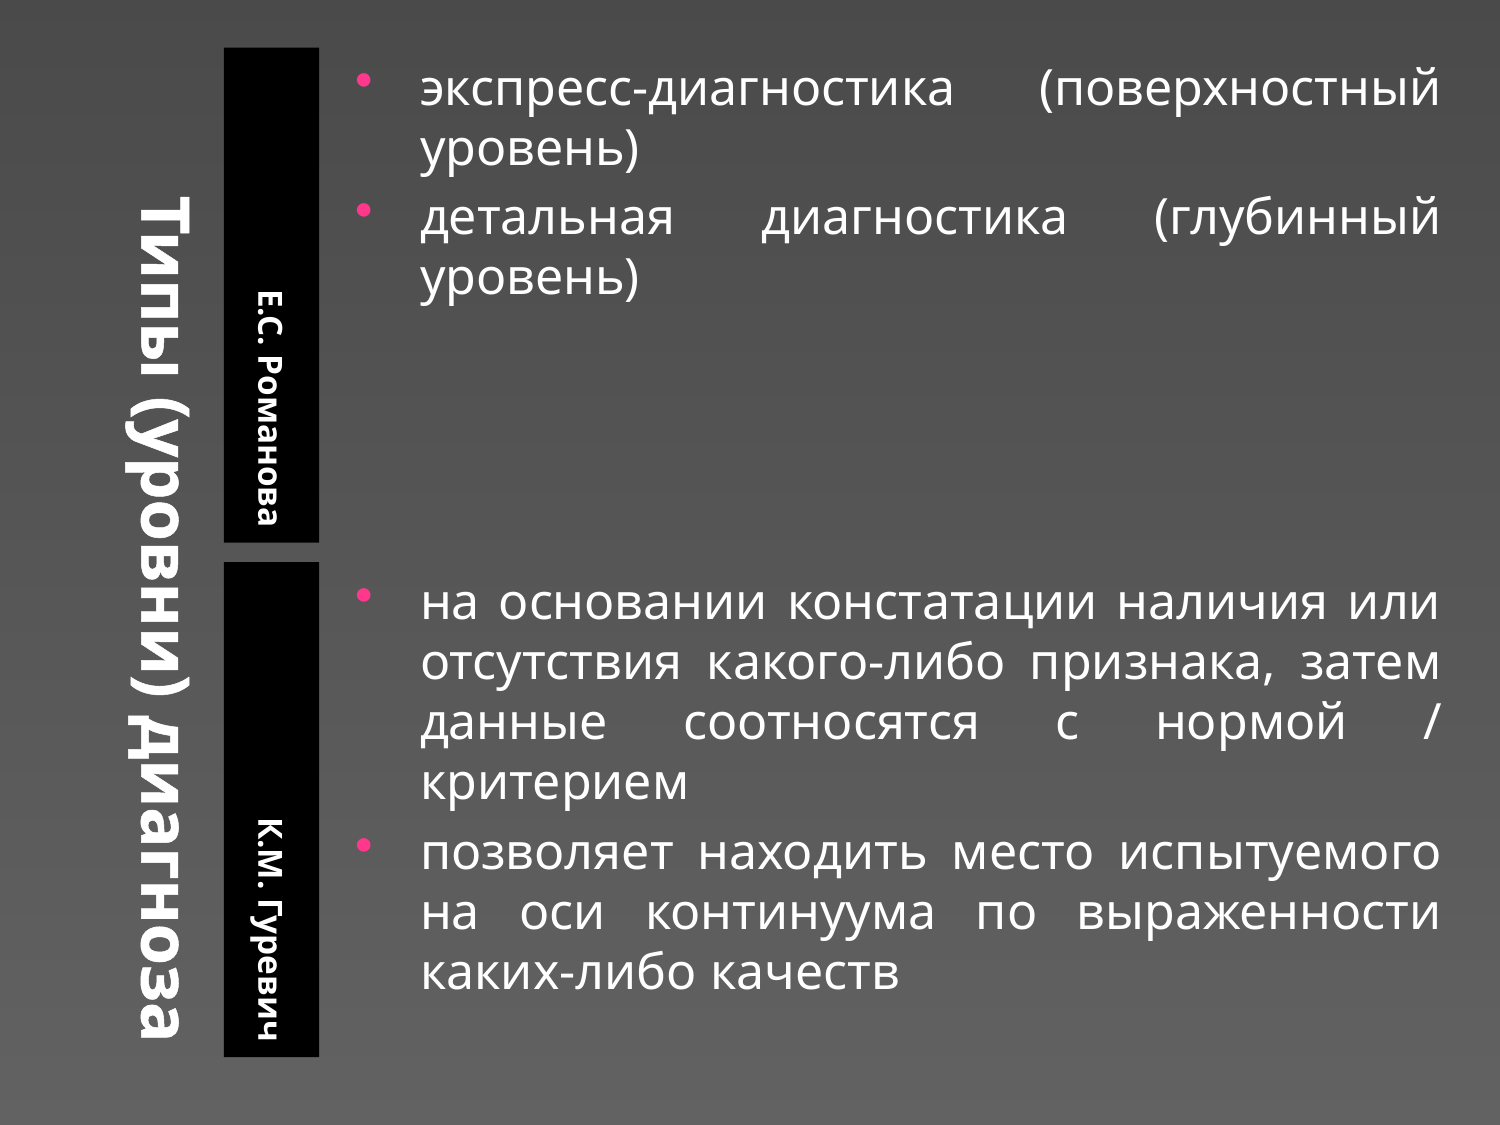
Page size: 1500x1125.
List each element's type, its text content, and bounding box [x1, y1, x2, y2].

title Типы (уровни) диагноза [40, 47, 216, 1058]
list Е.С. Романова [223, 47, 320, 544]
list К.М. Гуревич [223, 561, 320, 1058]
list на основании констатации наличия или отсутствия какого-либо признака, затем данные соотносятся с нормой / критерием позволяет находить место испытуемого на оси континуума по выраженности каких-либо качеств [331, 562, 1457, 1058]
list экспресс-диагностика (поверхностный уровень) детальная диагностика (глубинный уровень) [331, 47, 1457, 543]
